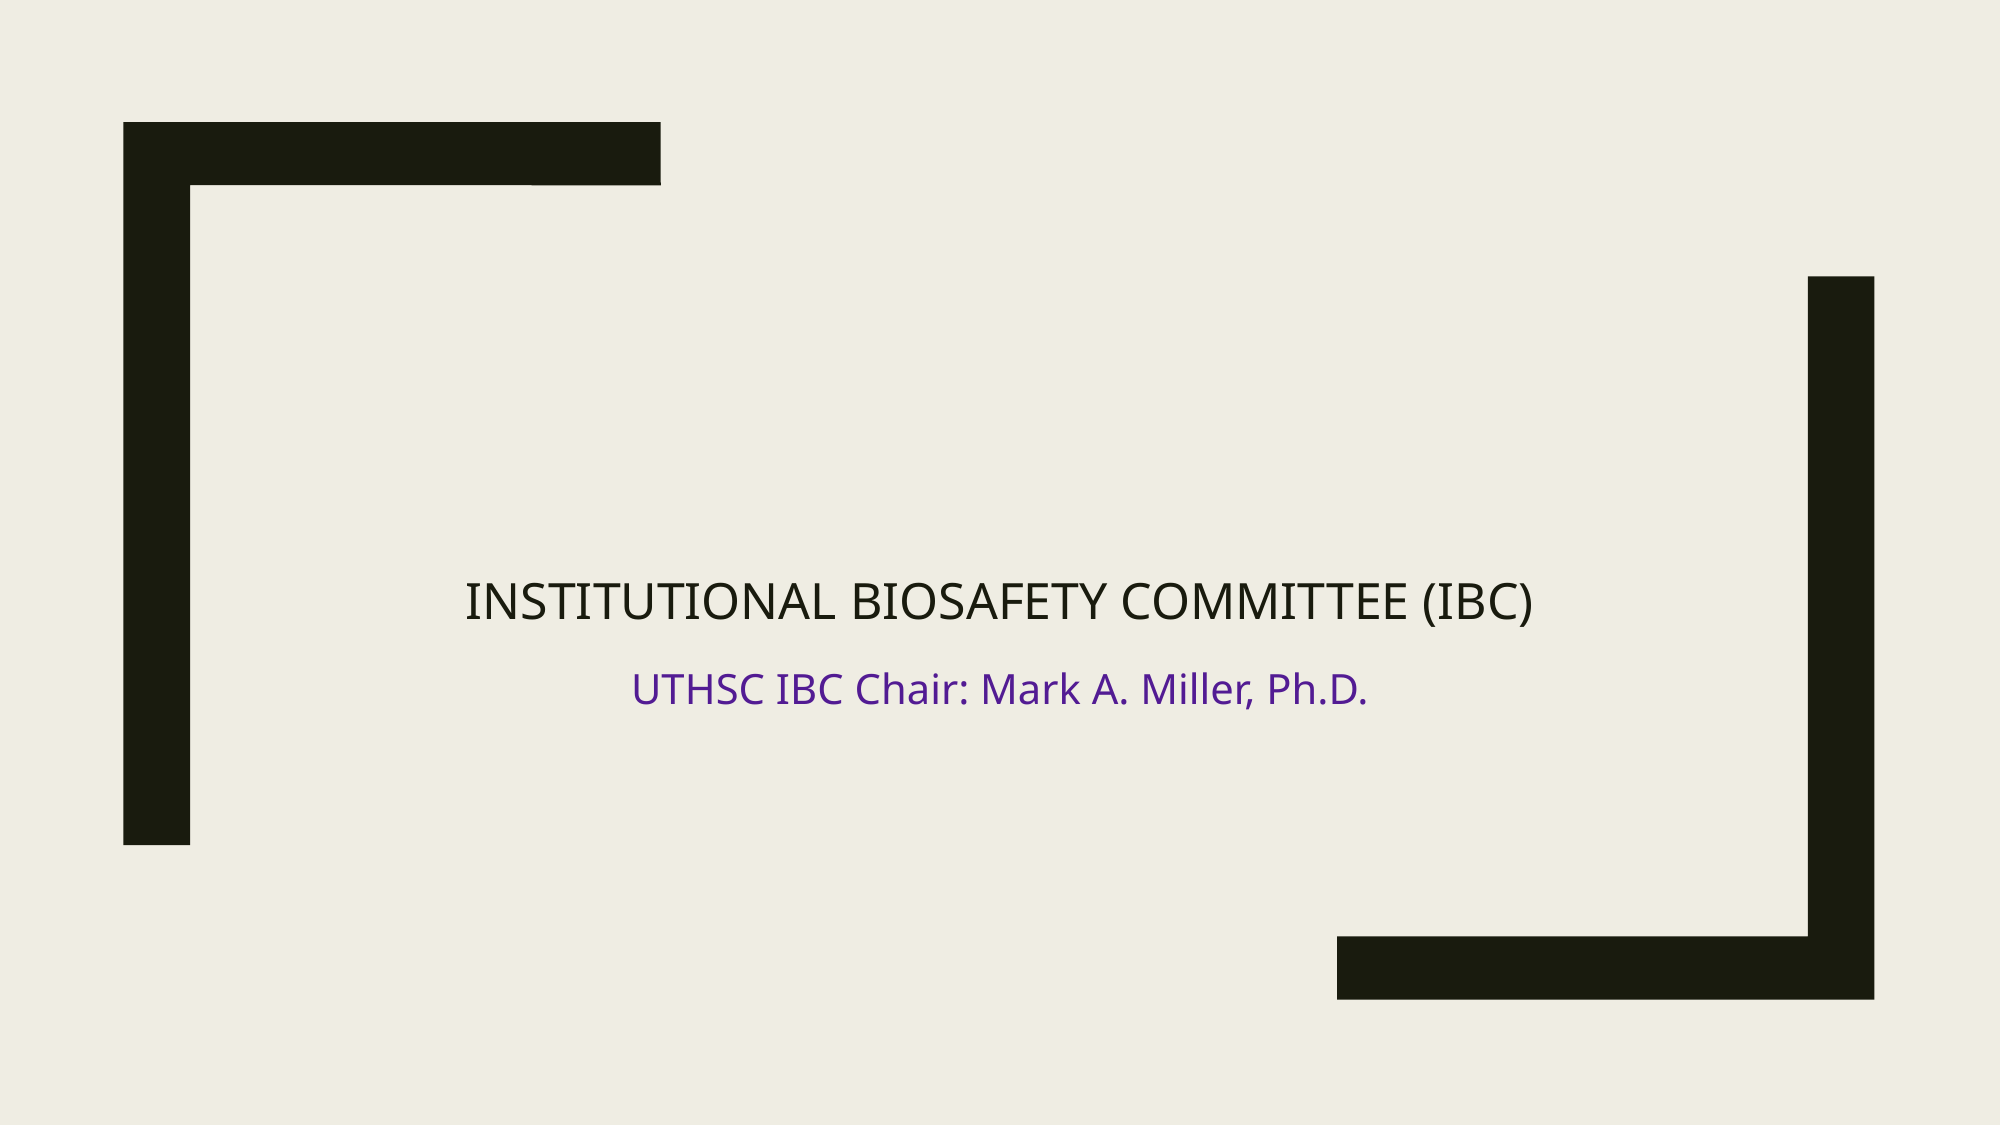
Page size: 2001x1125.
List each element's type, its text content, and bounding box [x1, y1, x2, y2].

subtitle UTHSC IBC Chair: Mark A. Miller, Ph.D. [439, 649, 1561, 828]
title Institutional Biosafety Committee (IBC) [314, 293, 1686, 638]
